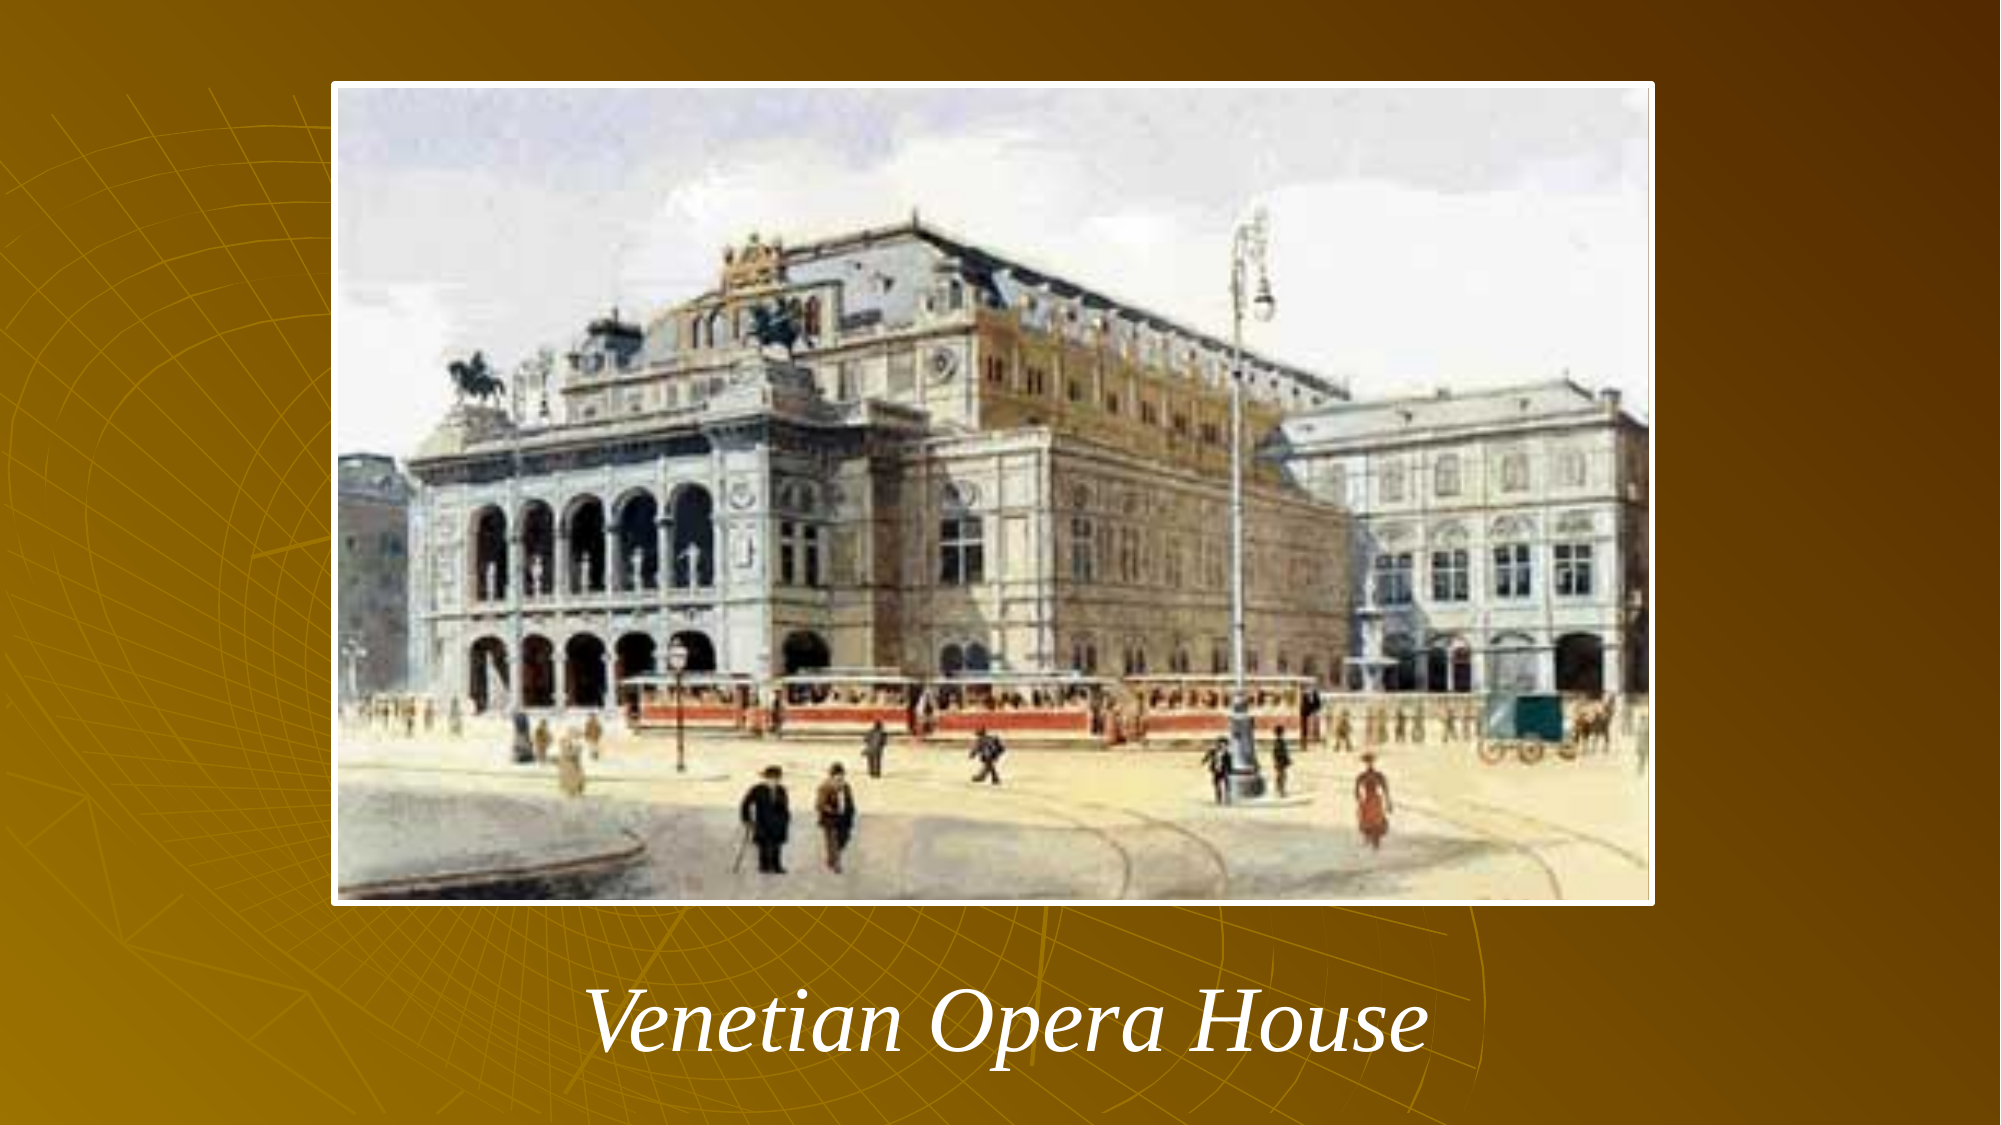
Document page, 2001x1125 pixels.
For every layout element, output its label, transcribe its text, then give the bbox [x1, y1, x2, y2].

text_box Venetian Opera House [324, 950, 1688, 1078]
picture [337, 87, 1649, 901]
